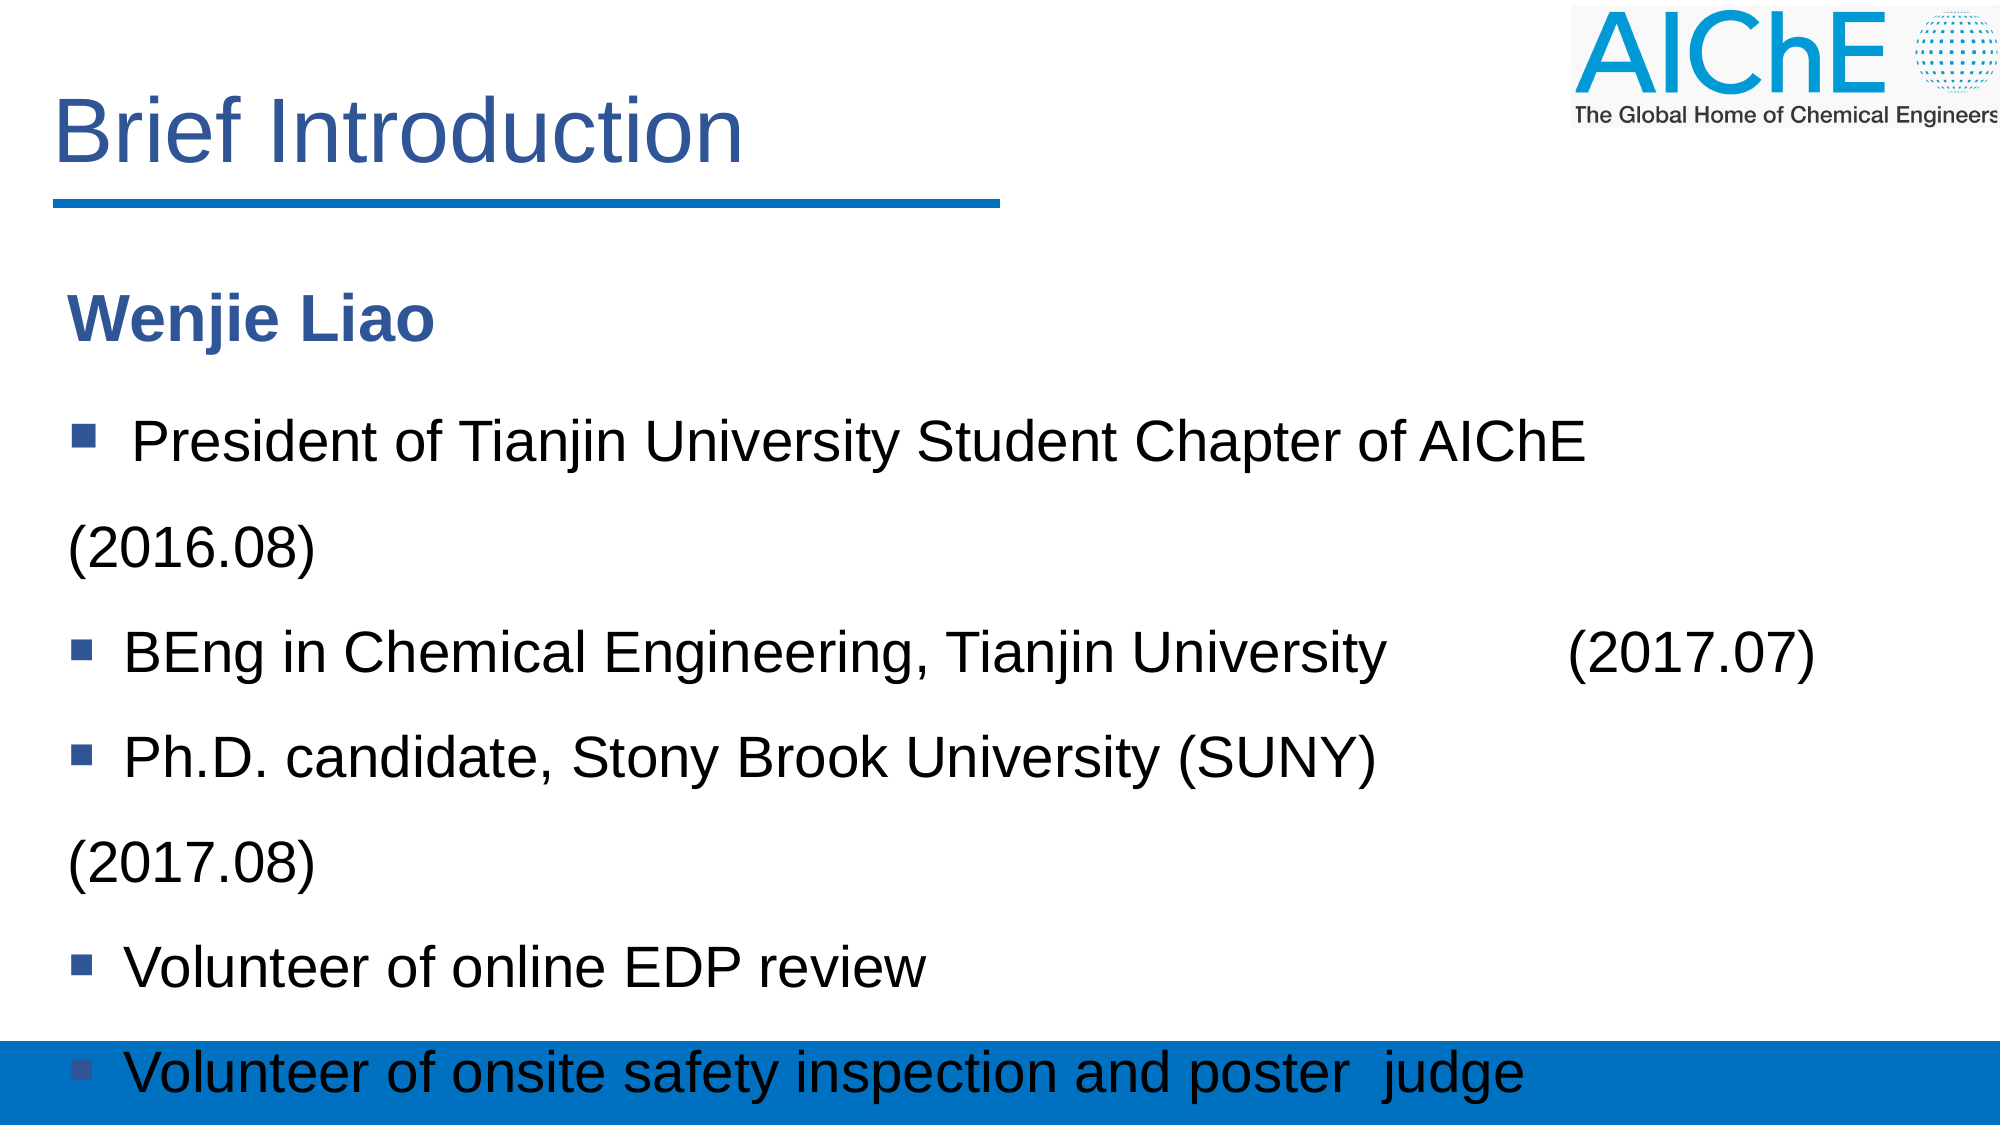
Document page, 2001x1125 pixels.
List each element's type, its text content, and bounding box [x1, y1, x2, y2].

text_box Brief Introduction [37, 31, 907, 220]
picture [1571, 5, 2000, 128]
text_box Wenjie Liao ￭ President of Tianjin University Student Chapter of AIChE (2016.08) ￭ BEng in Chemical Engineering, Tianjin University (2017.07) ￭ Ph.D. candidate, Stony Brook University (SUNY) (2017.08) ￭ Volunteer of online EDP review ￭ Volunteer of onsite safety inspection and poster judge [52, 227, 1911, 1112]
text_box [0, 1043, 2000, 1125]
